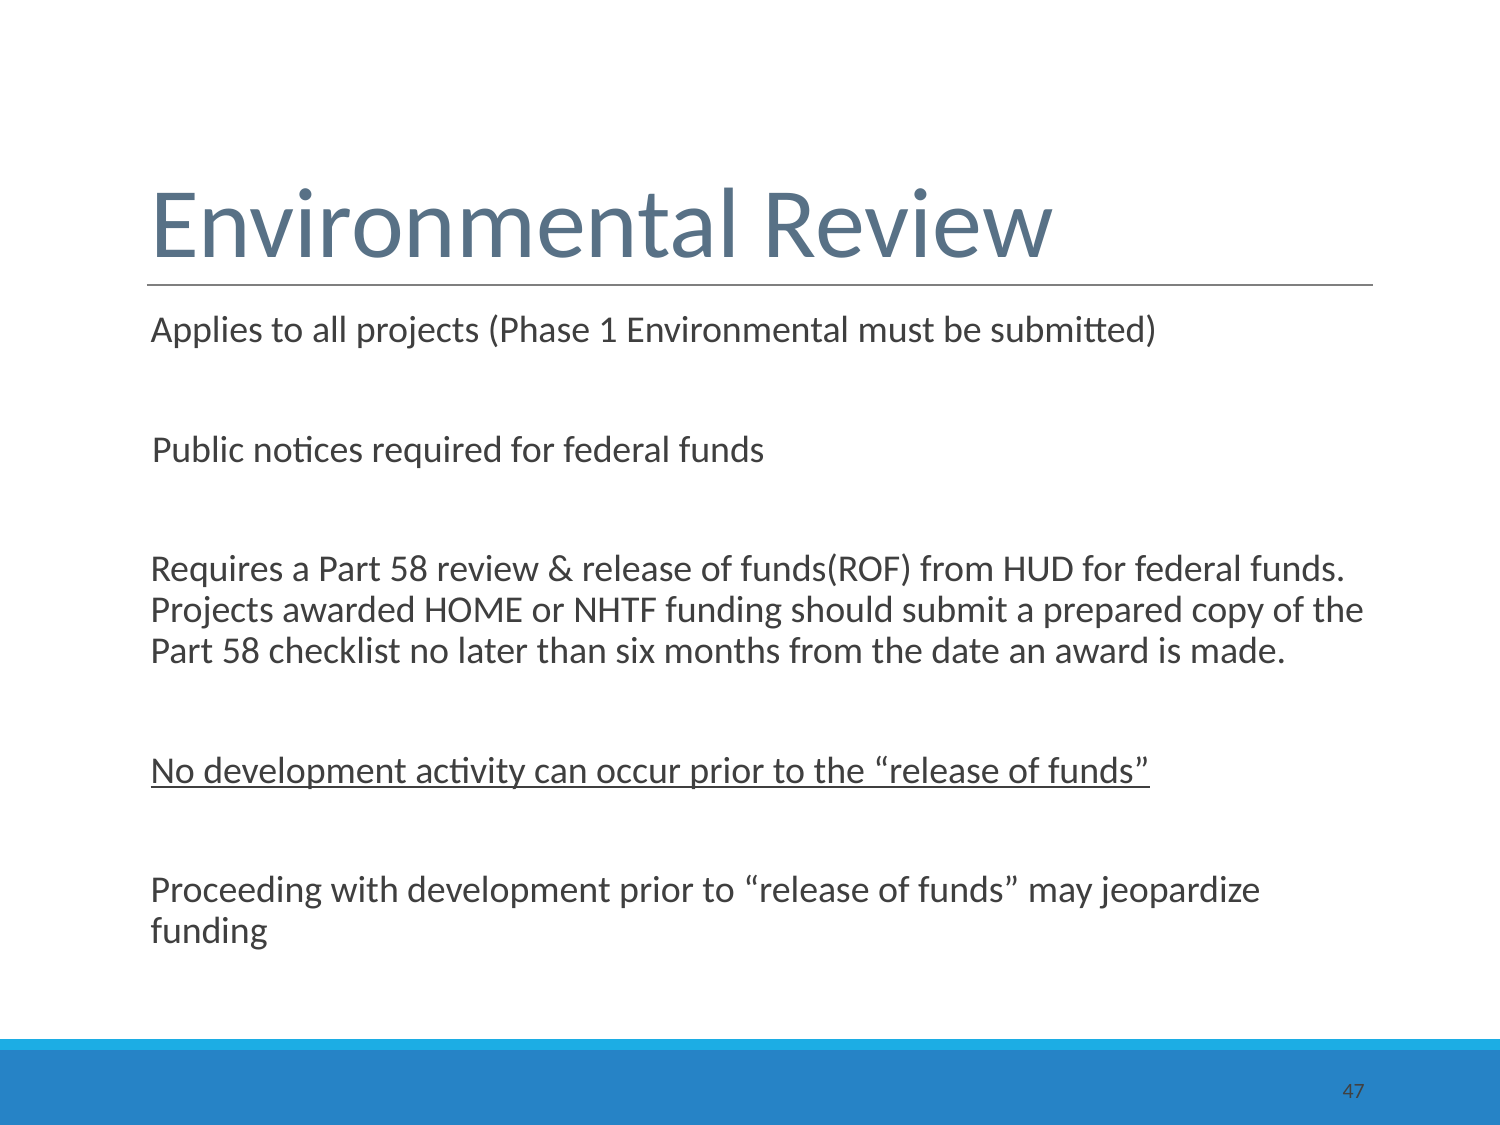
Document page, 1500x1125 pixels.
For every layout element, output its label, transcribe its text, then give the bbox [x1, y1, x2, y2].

list Applies to all projects (Phase 1 Environmental must be submitted) Public notices required for federal funds Requires a Part 58 review & release of funds(ROF) from HUD for federal funds. Projects awarded HOME or NHTF funding should submit a prepared copy of the Part 58 checklist no later than six months from the date an award is made. No development activity can occur prior to the “release of funds” Proceeding with development prior to “release of funds” may jeopardize funding [135, 302, 1373, 963]
title Environmental Review [135, 47, 1373, 285]
slide_number 47 [1218, 1059, 1380, 1120]
